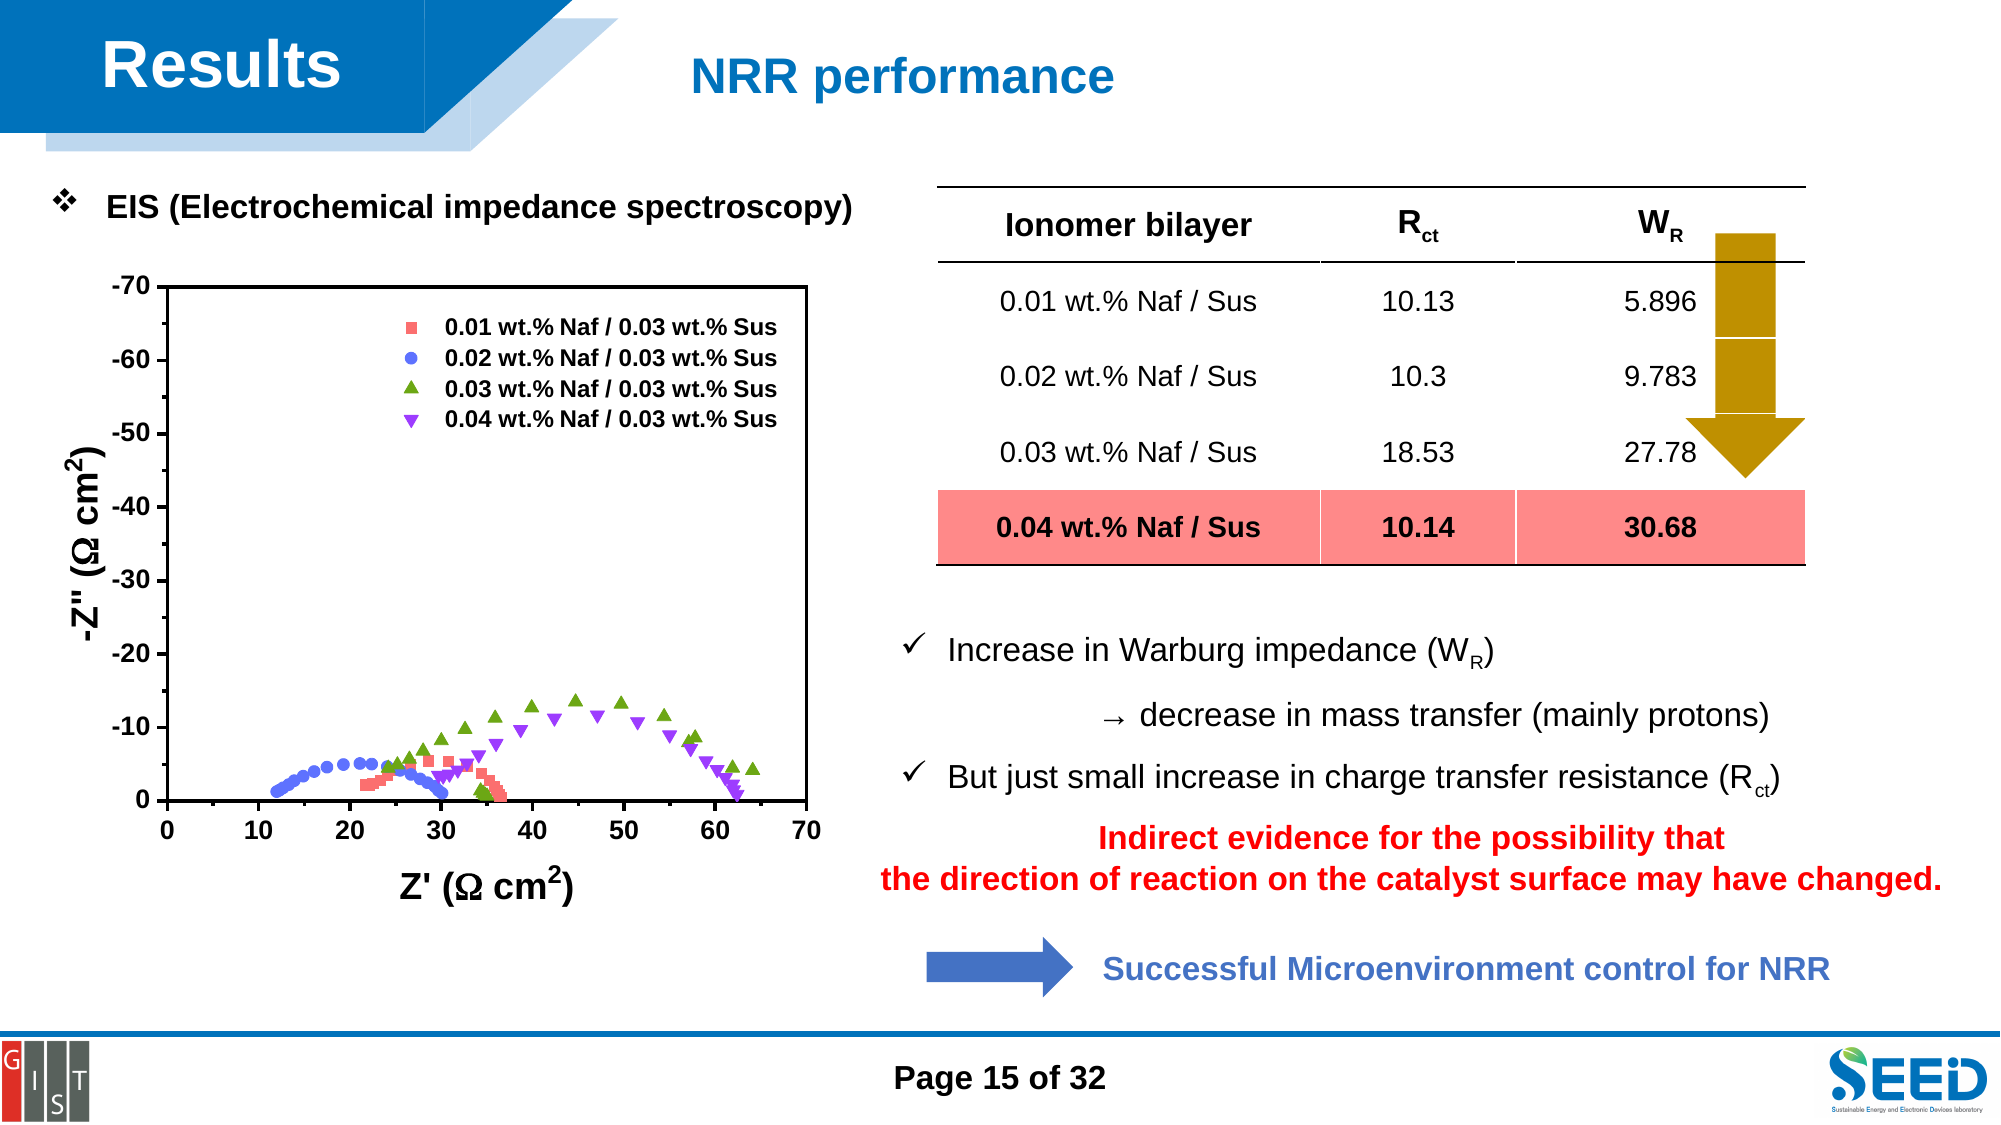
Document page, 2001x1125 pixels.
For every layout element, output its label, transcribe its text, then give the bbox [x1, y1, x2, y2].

table_header Rct [1321, 188, 1516, 261]
table_header Ionomer bilayer [937, 188, 1321, 261]
table_cell 5.896 [1517, 263, 1805, 337]
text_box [0, 203, 937, 921]
table_cell 0.03 wt.% Naf / Sus [938, 414, 1320, 488]
table_cell 0.04 wt.% Naf / Sus [938, 490, 1320, 564]
table_cell 10.14 [1321, 490, 1515, 564]
table_cell 27.78 [1517, 414, 1805, 488]
picture [1, 1040, 91, 1125]
table_cell 9.783 [1517, 339, 1805, 413]
table_cell 0.02 wt.% Naf / Sus [938, 339, 1320, 413]
text_box NRR performance [643, 36, 1163, 111]
text_box Indirect evidence for the possibility that the direction of reaction on the catalyst surface may have changed. [937, 809, 1983, 904]
picture [1814, 1043, 2000, 1118]
text_box [925, 934, 1075, 1000]
table_cell 0.01 wt.% Naf / Sus [938, 263, 1320, 337]
table_cell 30.68 [1517, 490, 1805, 564]
text_box Increase in Warburg impedance (WR) → decrease in mass transfer (mainly protons) But just small increase in charge transfer resistance (Rct) [937, 597, 1939, 809]
table_cell 18.53 [1321, 414, 1515, 488]
table_cell 10.3 [1321, 339, 1515, 413]
text_box Results [0, 13, 445, 109]
table_header WR [1516, 188, 1806, 261]
table_cell 10.13 [1321, 263, 1515, 337]
text_box EIS (Electrochemical impedance spectroscopy) [35, 177, 955, 233]
text_box Successful Microenvironment control for NRR [1087, 939, 1877, 994]
